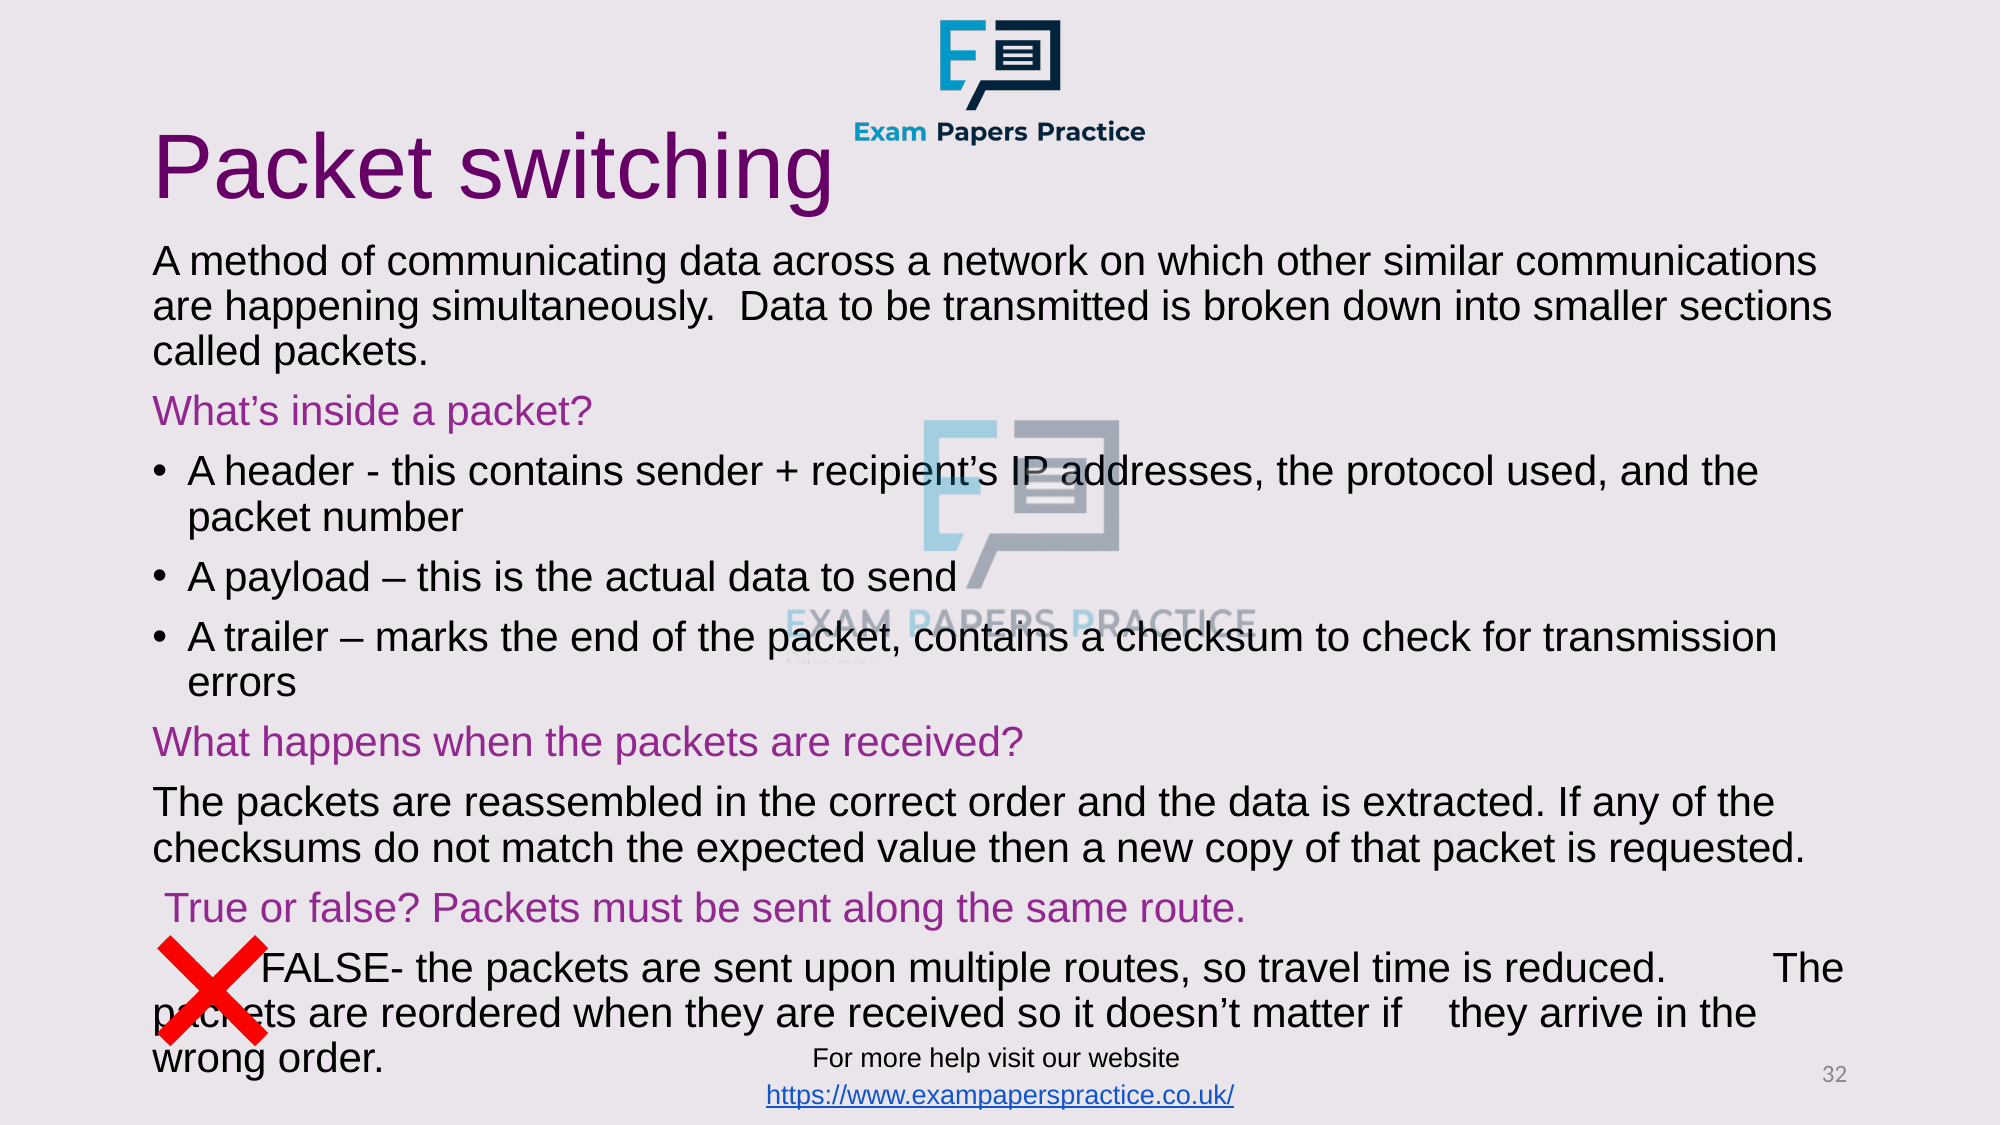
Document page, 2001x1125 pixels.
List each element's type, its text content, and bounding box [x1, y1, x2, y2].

slide_number 32 [1412, 1042, 1863, 1103]
footer For more help visit our website https://www.exampaperspractice.co.uk/ [662, 1042, 1338, 1103]
text_box [754, 407, 1289, 718]
picture [855, 12, 1145, 149]
picture [137, 914, 288, 1066]
list A method of communicating data across a network on which other similar communications are happening simultaneously. Data to be transmitted is broken down into smaller sections called packets. What’s inside a packet? A header - this contains sender + recipient’s IP addresses, the protocol used, and the packet number A payload – this is the actual data to send A trailer – marks the end of the packet, contains a checksum to check for transmission errors What happens when the packets are received? The packets are reassembled in the correct order and the data is extracted. If any of the checksums do not match the expected value then a new copy of that packet is requested. True or false? Packets must be sent along the same route. FALSE- the packets are sent upon multiple routes, so travel time is reduced. The packets are reordered when they are received so it doesn’t matter if they arrive in the wrong order. [137, 231, 1863, 1103]
title Packet switching [137, 59, 1863, 231]
